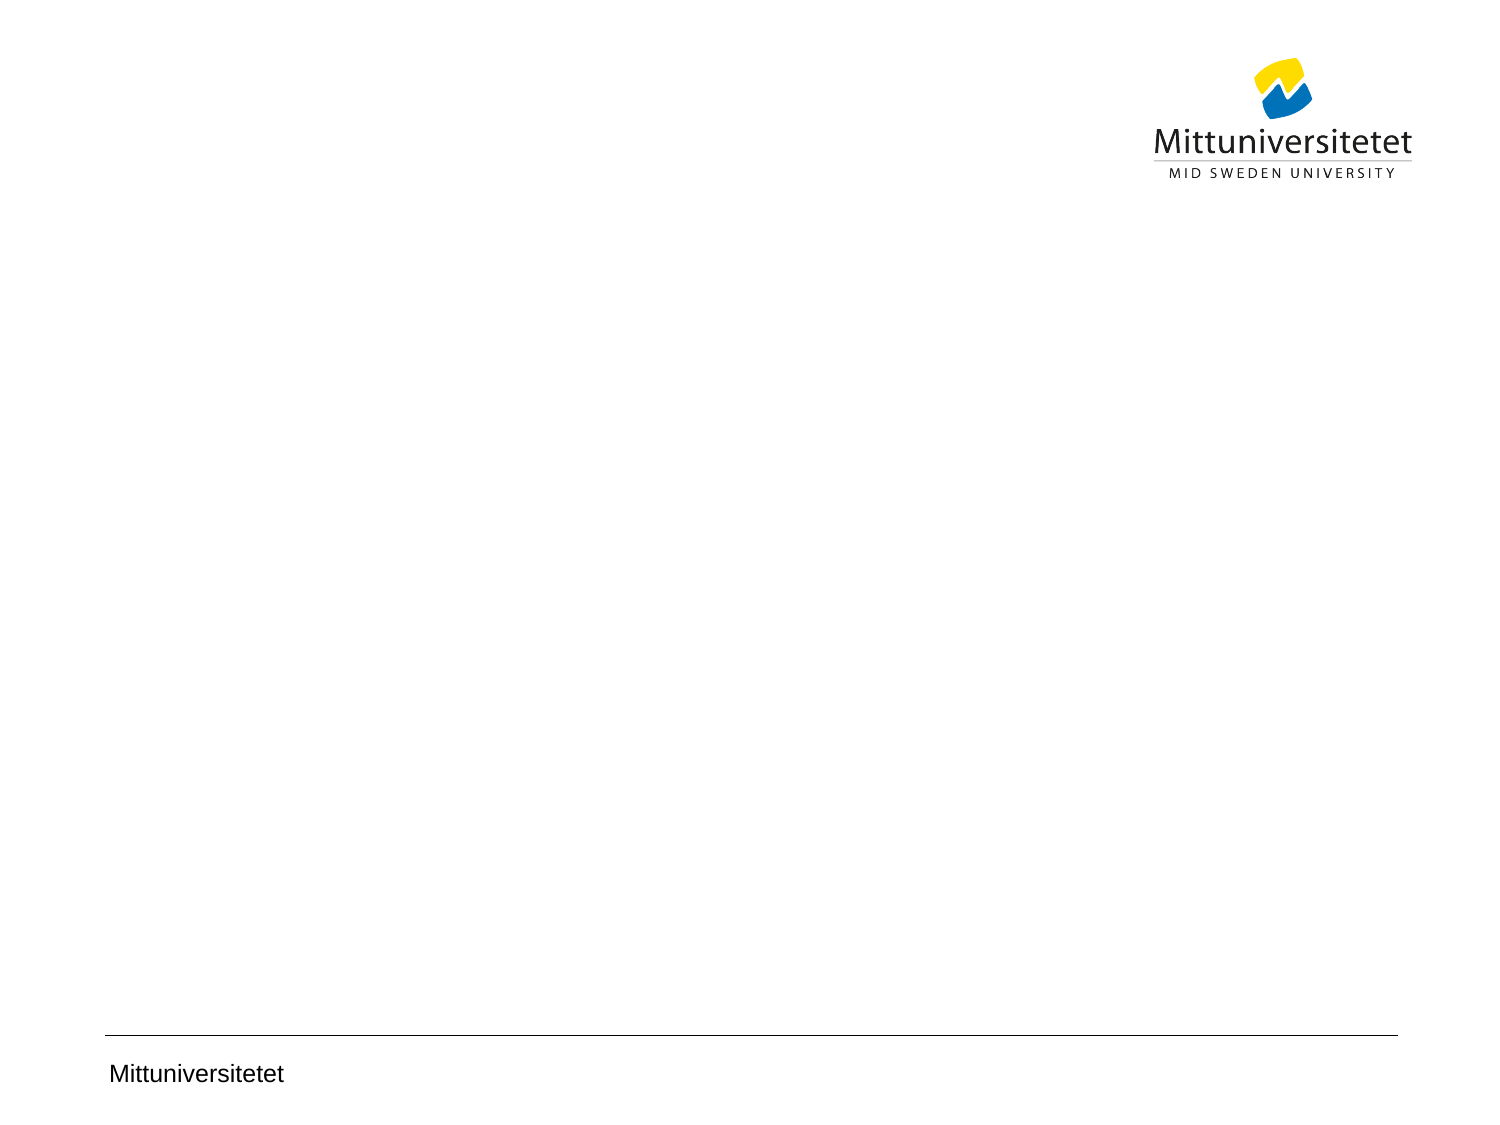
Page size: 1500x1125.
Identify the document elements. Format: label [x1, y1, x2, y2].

picture [1154, 58, 1412, 178]
